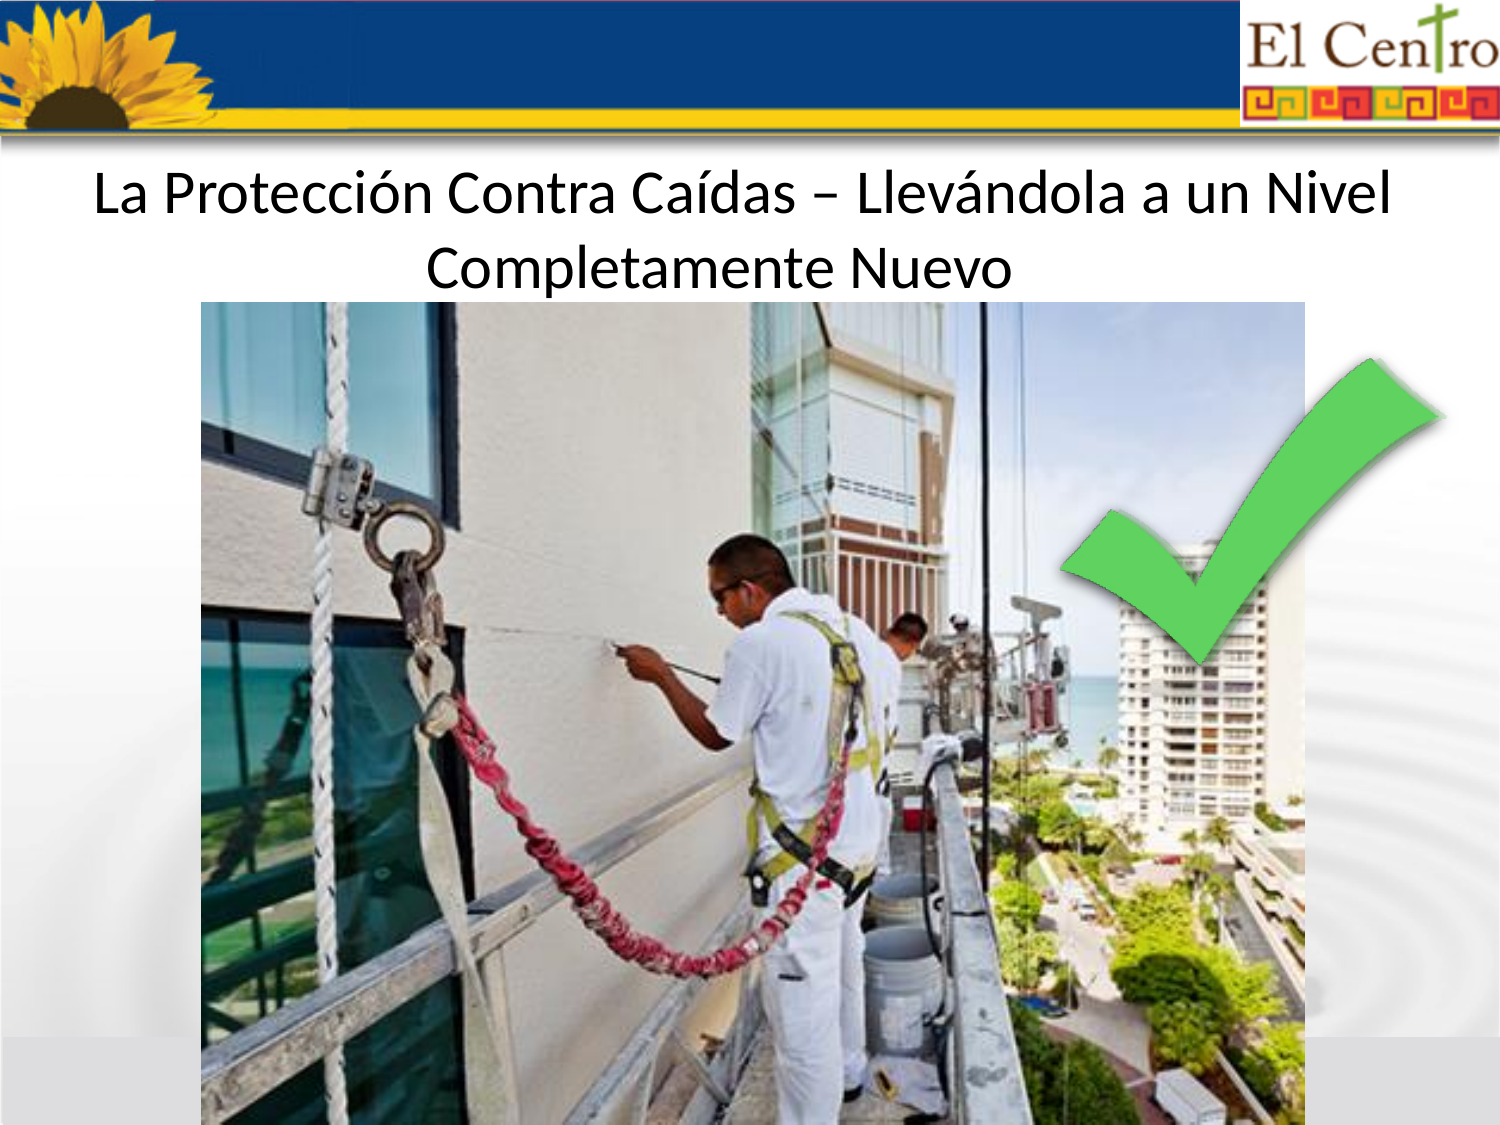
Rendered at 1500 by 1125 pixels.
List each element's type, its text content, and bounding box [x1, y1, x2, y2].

title La Protección Contra Caídas – Llevándola a un Nivel Completamente Nuevo 2 [11, 125, 1476, 401]
picture [0, 0, 1500, 1125]
